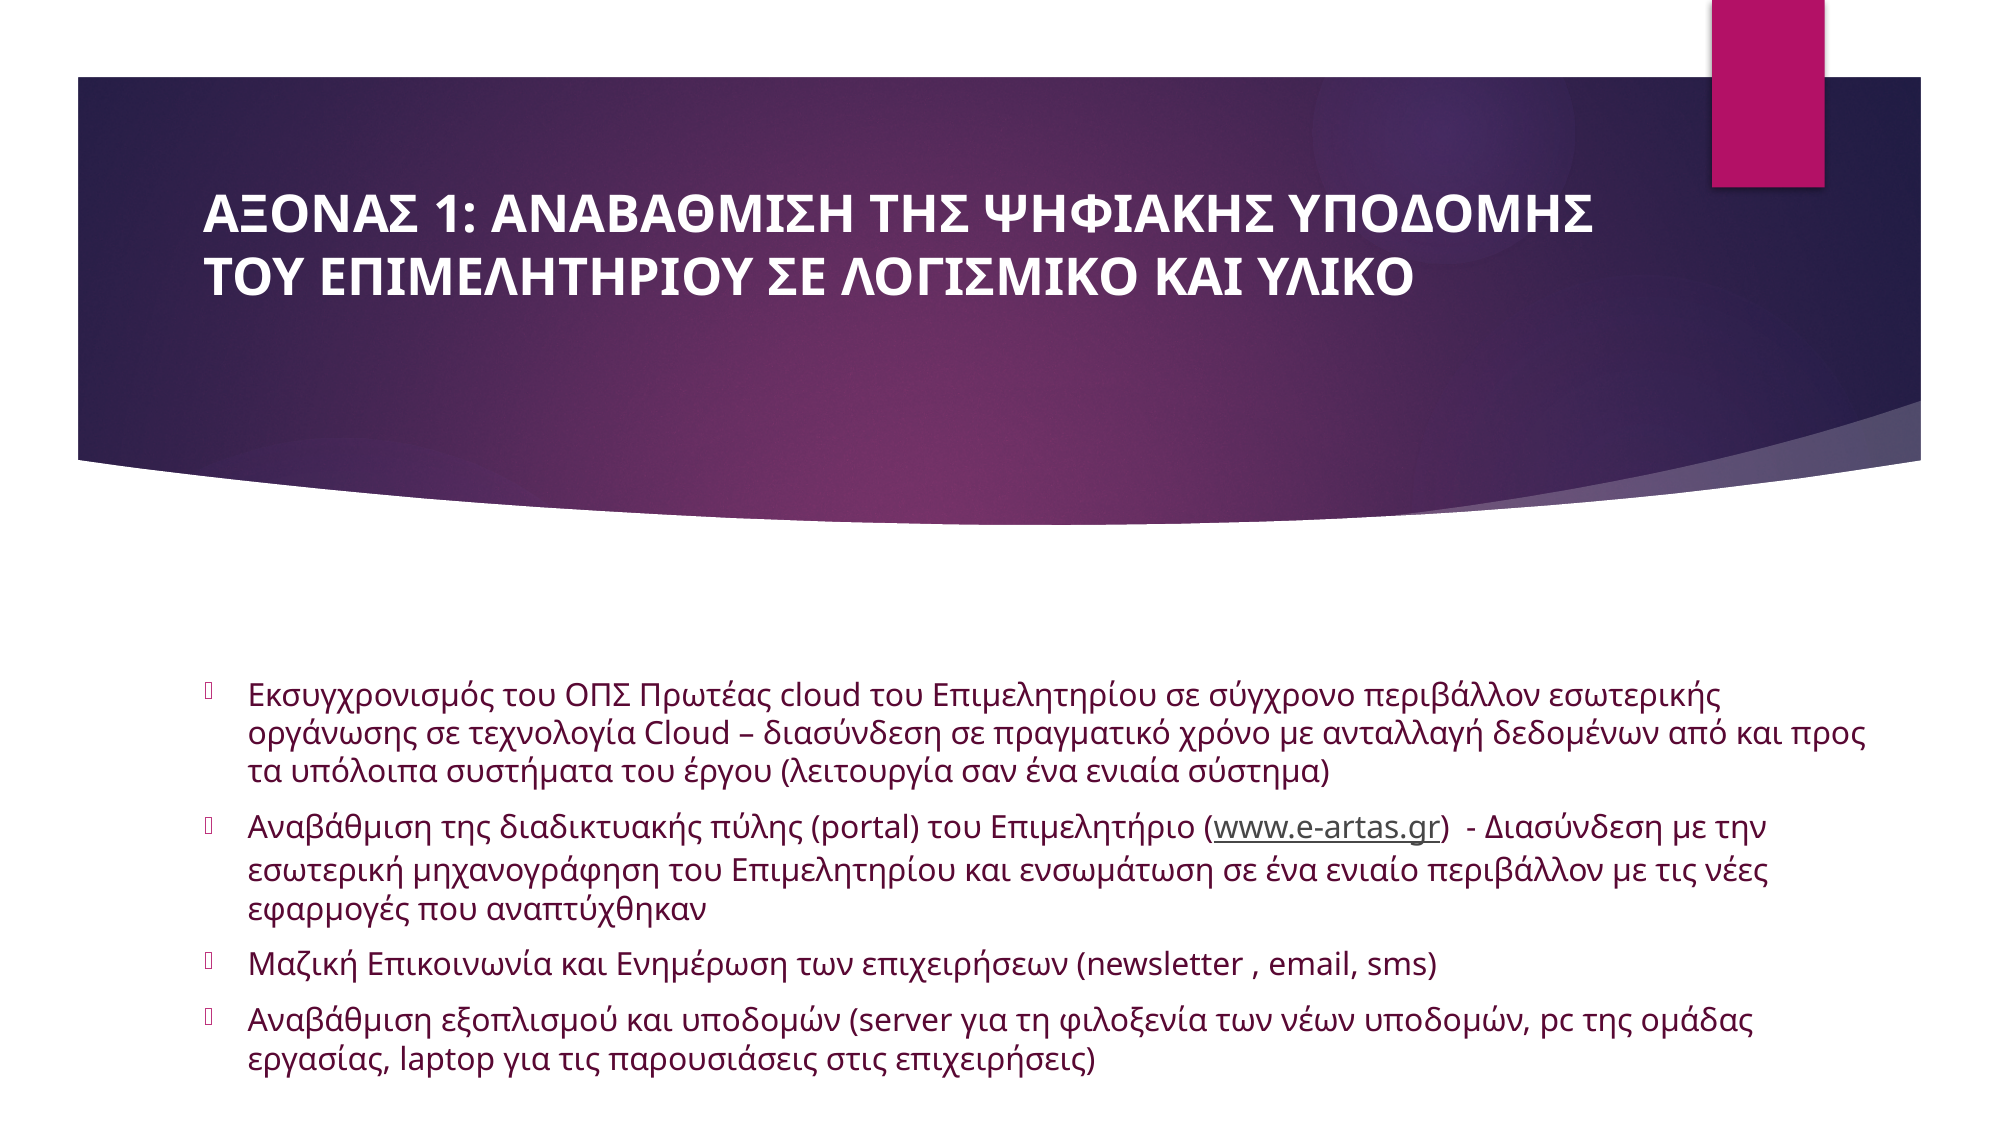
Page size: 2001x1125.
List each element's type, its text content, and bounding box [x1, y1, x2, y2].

list Εκσυγχρονισμός του ΟΠΣ Πρωτέας cloud του Επιμελητηρίου σε σύγχρονο περιβάλλον εσωτερικής οργάνωσης σε τεχνολογία Cloud – διασύνδεση σε πραγματικό χρόνο με ανταλλαγή δεδομένων από και προς τα υπόλοιπα συστήματα του έργου (λειτουργία σαν ένα ενιαία σύστημα) Αναβάθμιση της διαδικτυακής πύλης (portal) του Επιμελητήριο (www.e-artas.gr) - Διασύνδεση με την εσωτερική μηχανογράφηση του Επιμελητηρίου και ενσωμάτωση σε ένα ενιαίο περιβάλλον με τις νέες εφαρμογές που αναπτύχθηκαν Μαζική Επικοινωνία και Ενημέρωση των επιχειρήσεων (newsletter , email, sms) Αναβάθμιση εξοπλισμού και υποδομών (server για τη φιλοξενία των νέων υποδομών, pc της ομάδας εργασίας, laptop για τις παρουσιάσεις στις επιχειρήσεις) [189, 555, 1913, 1087]
title ΑΞΟΝΑΣ 1: ΑΝΑΒΑΘΜΙΣΗ ΤΗΣ ΨΗΦΙΑΚΗΣ ΥΠΟΔΟΜΗΣ ΤΟΥ ΕΠΙΜΕΛΗΤΗΡΙΟΥ ΣΕ ΛΟΓΙΣΜΙΚΟ ΚΑΙ ΥΛΙΚΟ [188, 174, 1638, 400]
